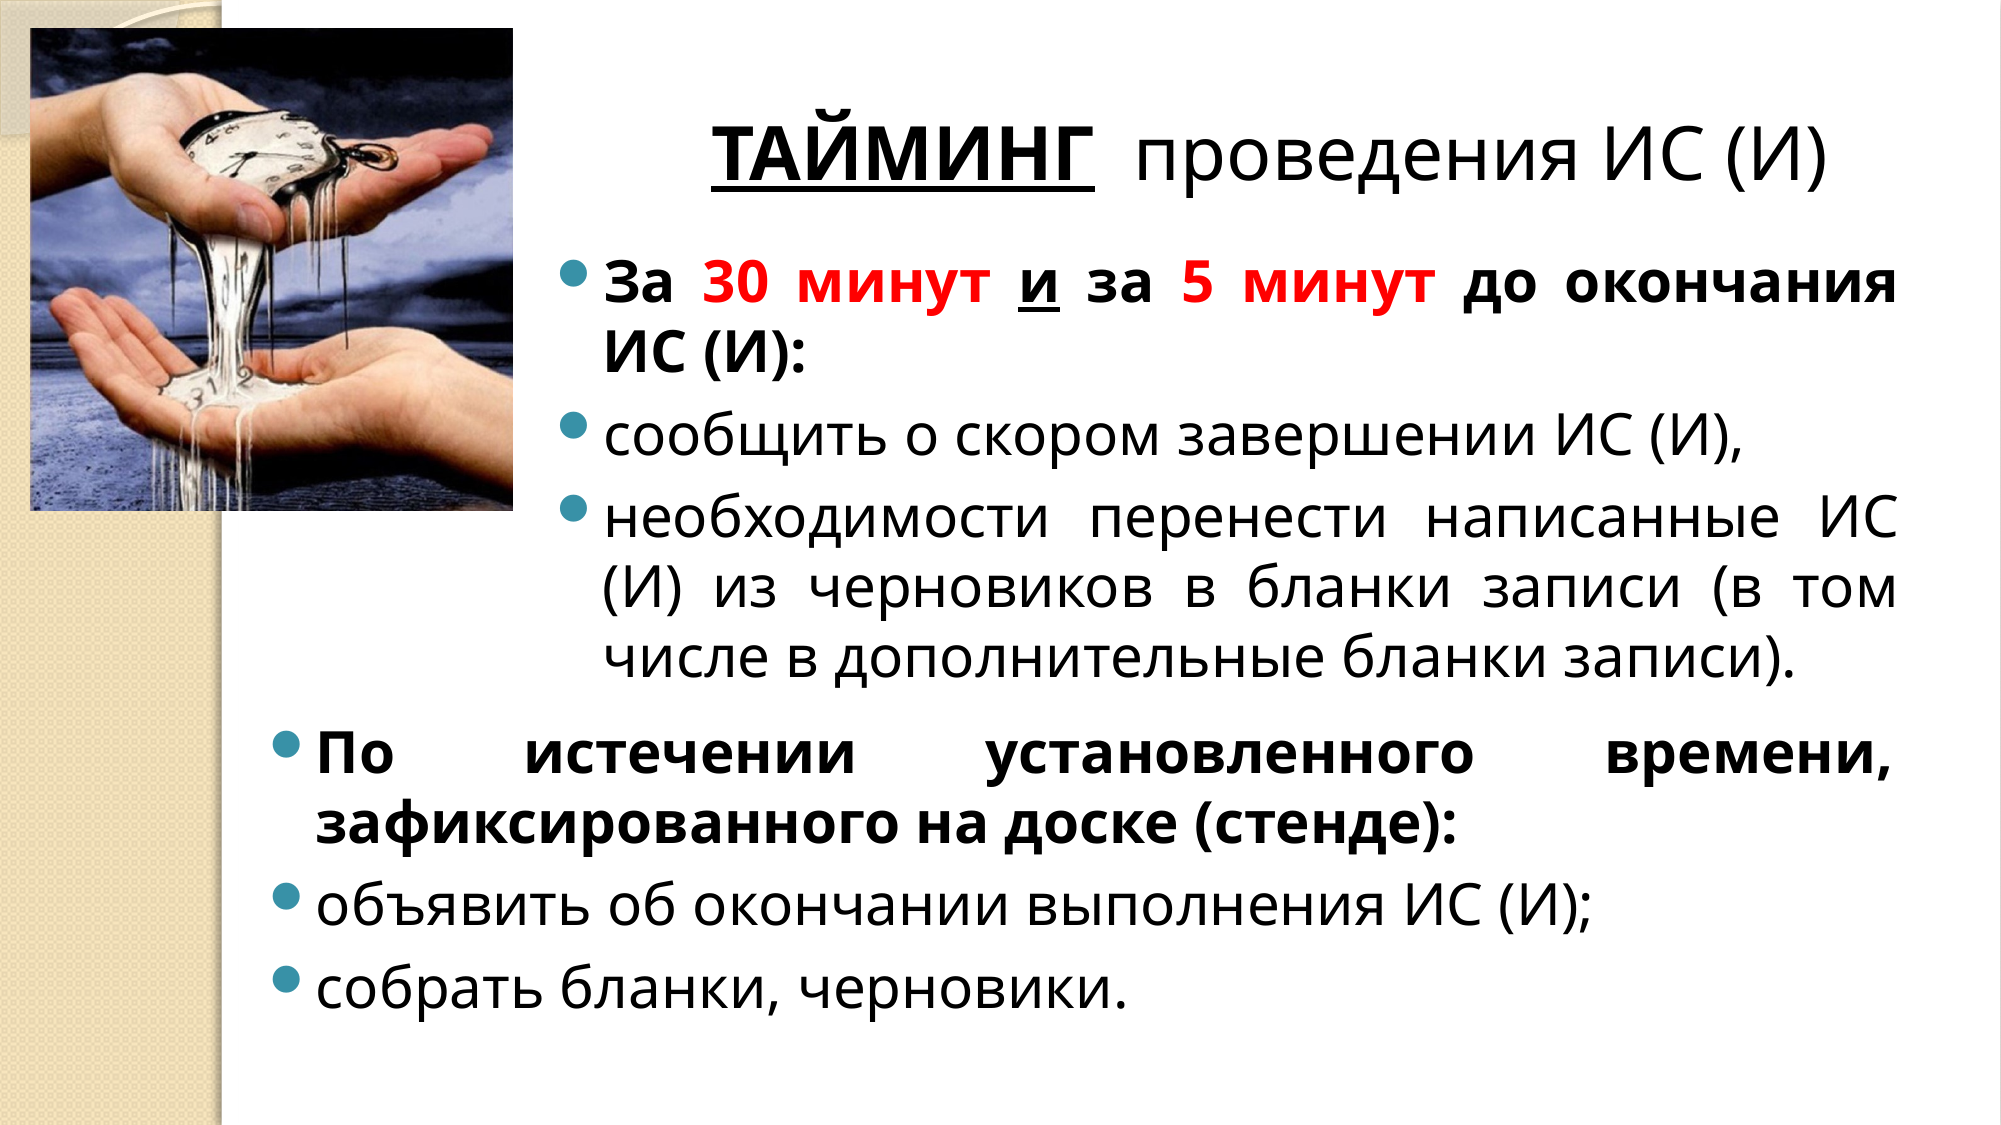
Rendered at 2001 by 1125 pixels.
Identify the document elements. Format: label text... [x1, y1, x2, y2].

list За 30 минут и за 5 минут до окончания ИС (И): сообщить о скором завершении ИС (И), необходимости перенести написанные ИС (И) из черновиков в бланки записи (в том числе в дополнительные бланки записи). [528, 236, 1914, 707]
title ТАЙМИНГ проведения ИС (И) [566, 45, 1973, 256]
text_box По истечении установленного времени, зафиксированного на доске (стенде): объявить об окончании выполнения ИС (И); собрать бланки, черновики. [240, 707, 1908, 1093]
picture [30, 28, 513, 511]
